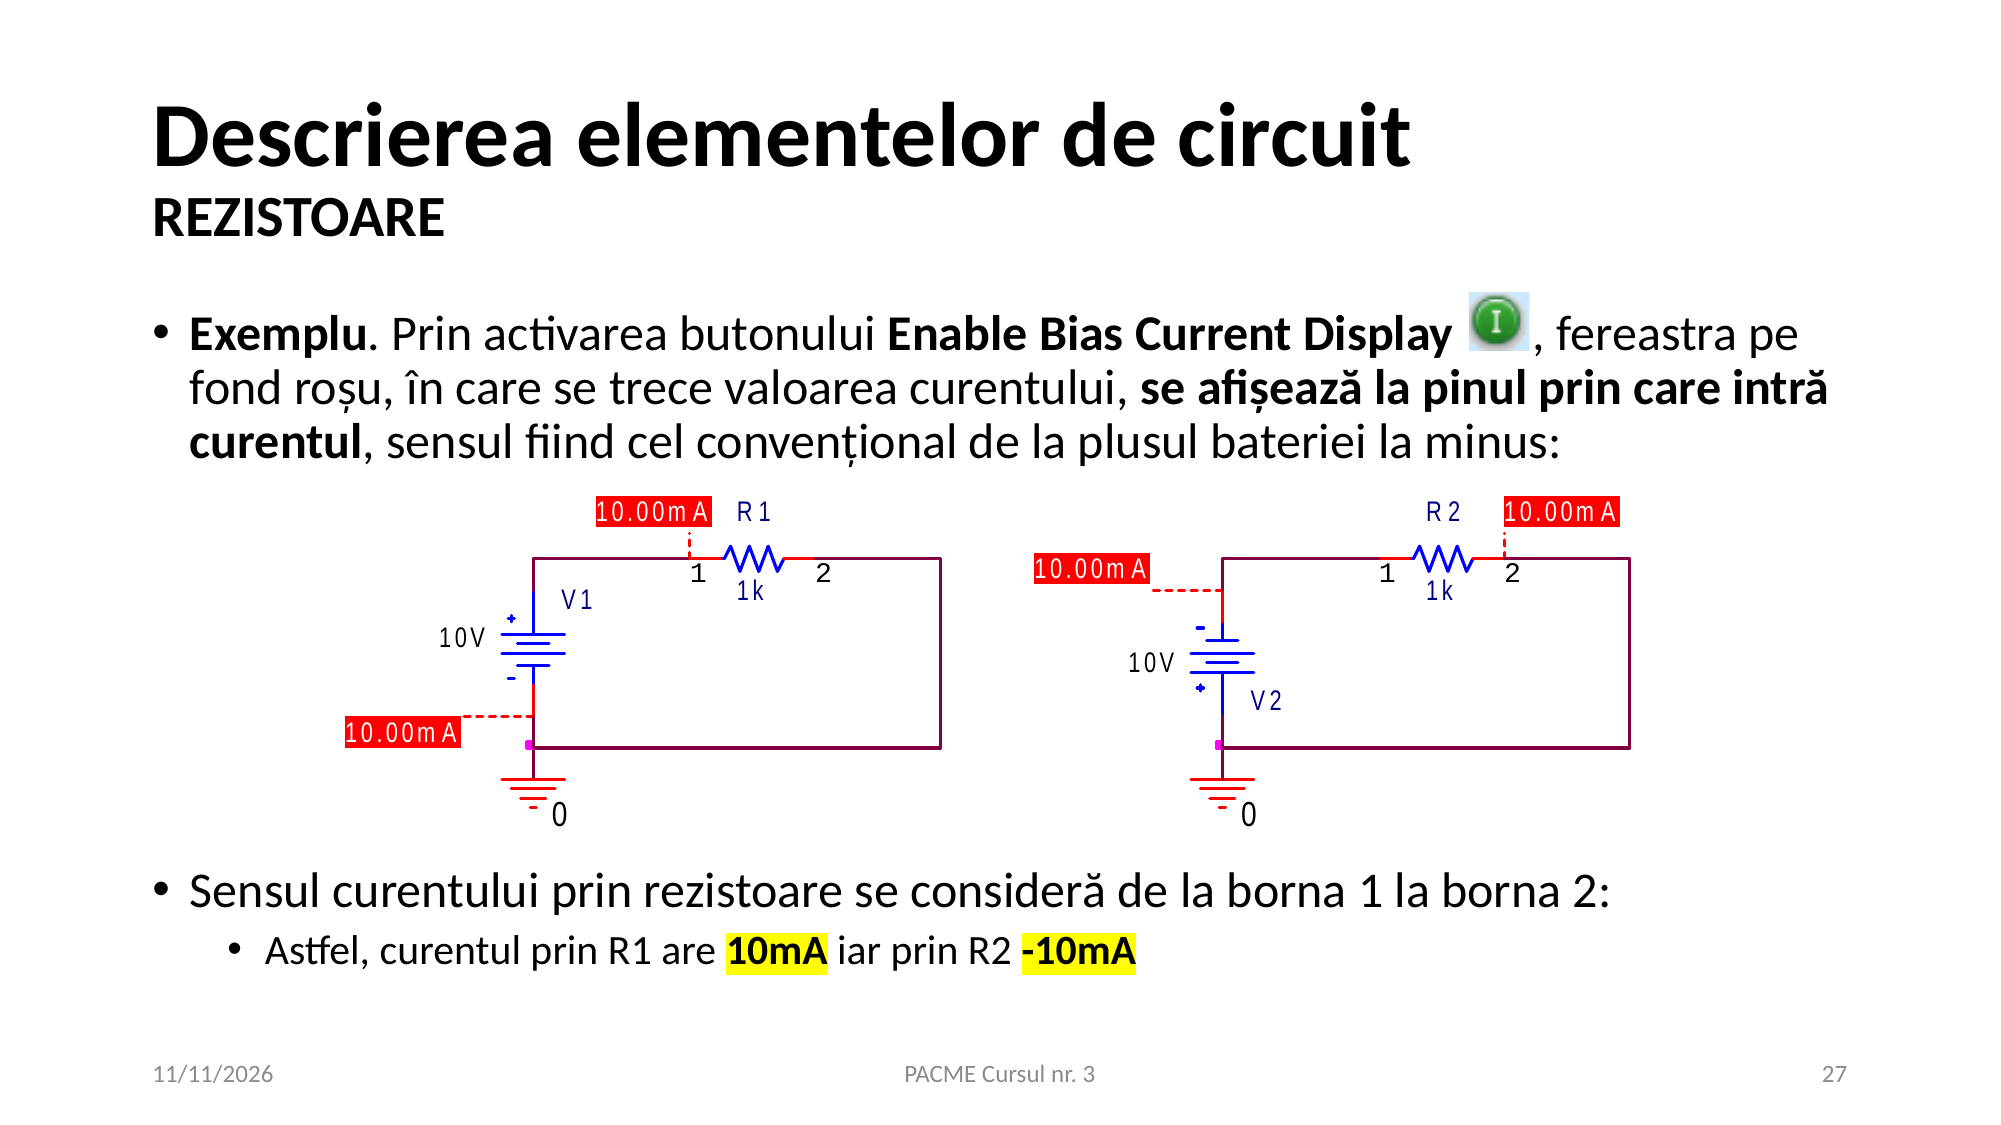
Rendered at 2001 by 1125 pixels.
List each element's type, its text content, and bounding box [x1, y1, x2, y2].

title Descrierea elementelor de circuit REZISTOARE [137, 59, 1863, 278]
slide_number 27 [1412, 1042, 1863, 1103]
picture [1468, 292, 1530, 351]
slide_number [137, 1042, 588, 1103]
footer PACME Cursul nr. 3 [662, 1042, 1338, 1103]
picture [342, 492, 1658, 834]
list Exemplu. Prin activarea butonului Enable Bias Current Display , fereastra pe fond roșu, în care se trece valoarea curentului, se afișează la pinul prin care intră curentul, sensul fiind cel convențional de la plusul bateriei la minus: Sensul curentului prin rezistoare se consideră de la borna 1 la borna 2: Astfel, curentul prin R1 are 10mA iar prin R2 -10mA [137, 299, 1863, 1014]
